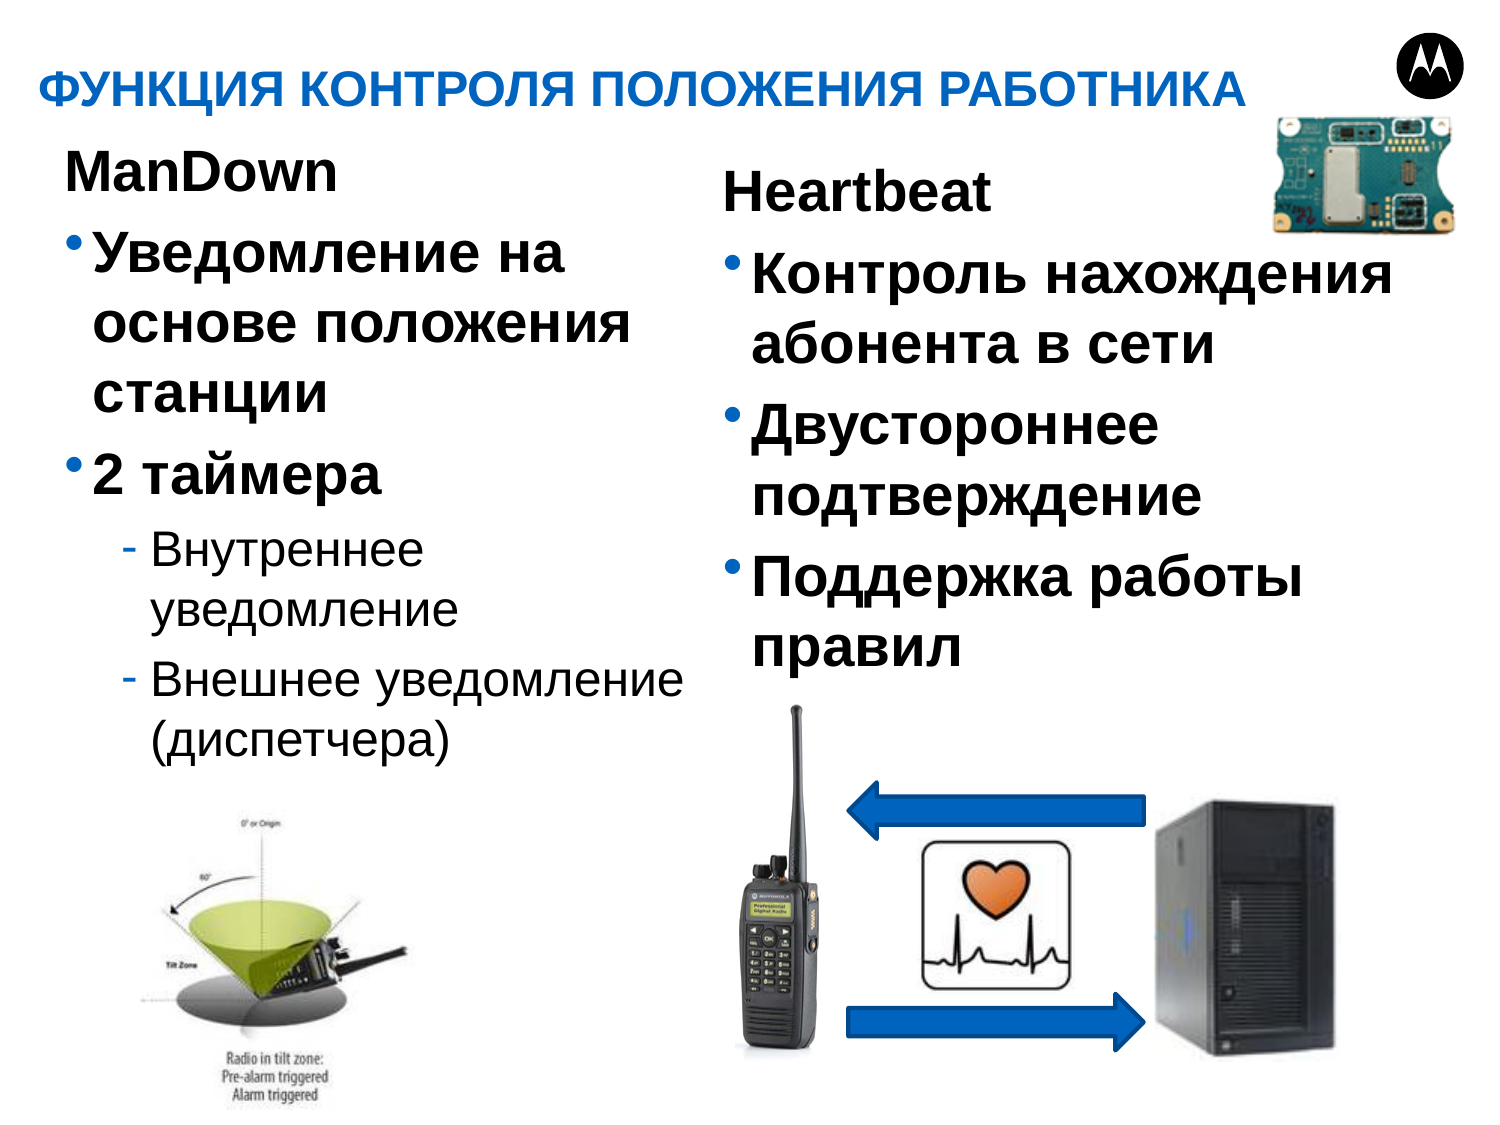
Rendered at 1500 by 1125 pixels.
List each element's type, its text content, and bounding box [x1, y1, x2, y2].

picture [134, 810, 416, 1110]
list Heartbeat Контроль нахождения абонента в сети Двустороннее подтверждение Поддержка работы правил [707, 145, 1440, 948]
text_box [735, 703, 1341, 1062]
picture [1247, 106, 1483, 250]
list ManDown Уведомление на основе положения станции 2 таймера Внутреннее уведомление Внешнее уведомление (диспетчера) [49, 125, 736, 928]
title Функция контроля положения работника [23, 29, 1338, 191]
